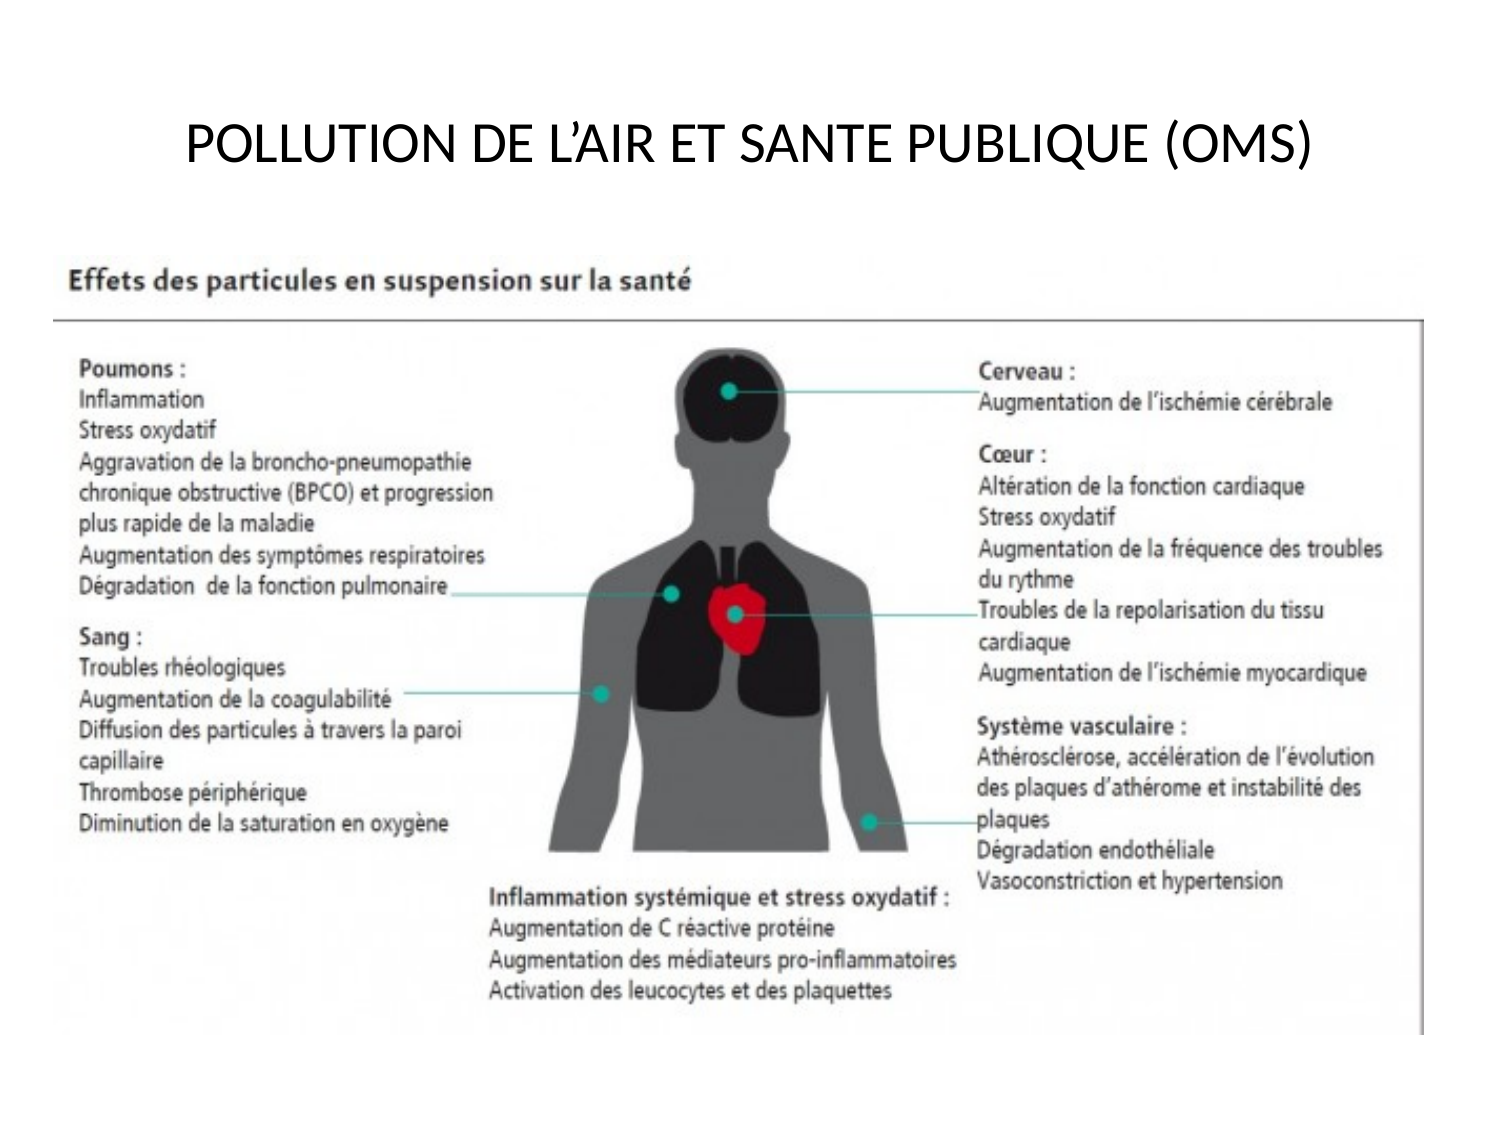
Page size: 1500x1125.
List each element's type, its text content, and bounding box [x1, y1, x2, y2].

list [52, 255, 1424, 1036]
title POLLUTION DE L’AIR ET SANTE PUBLIQUE (OMS) [75, 45, 1425, 233]
